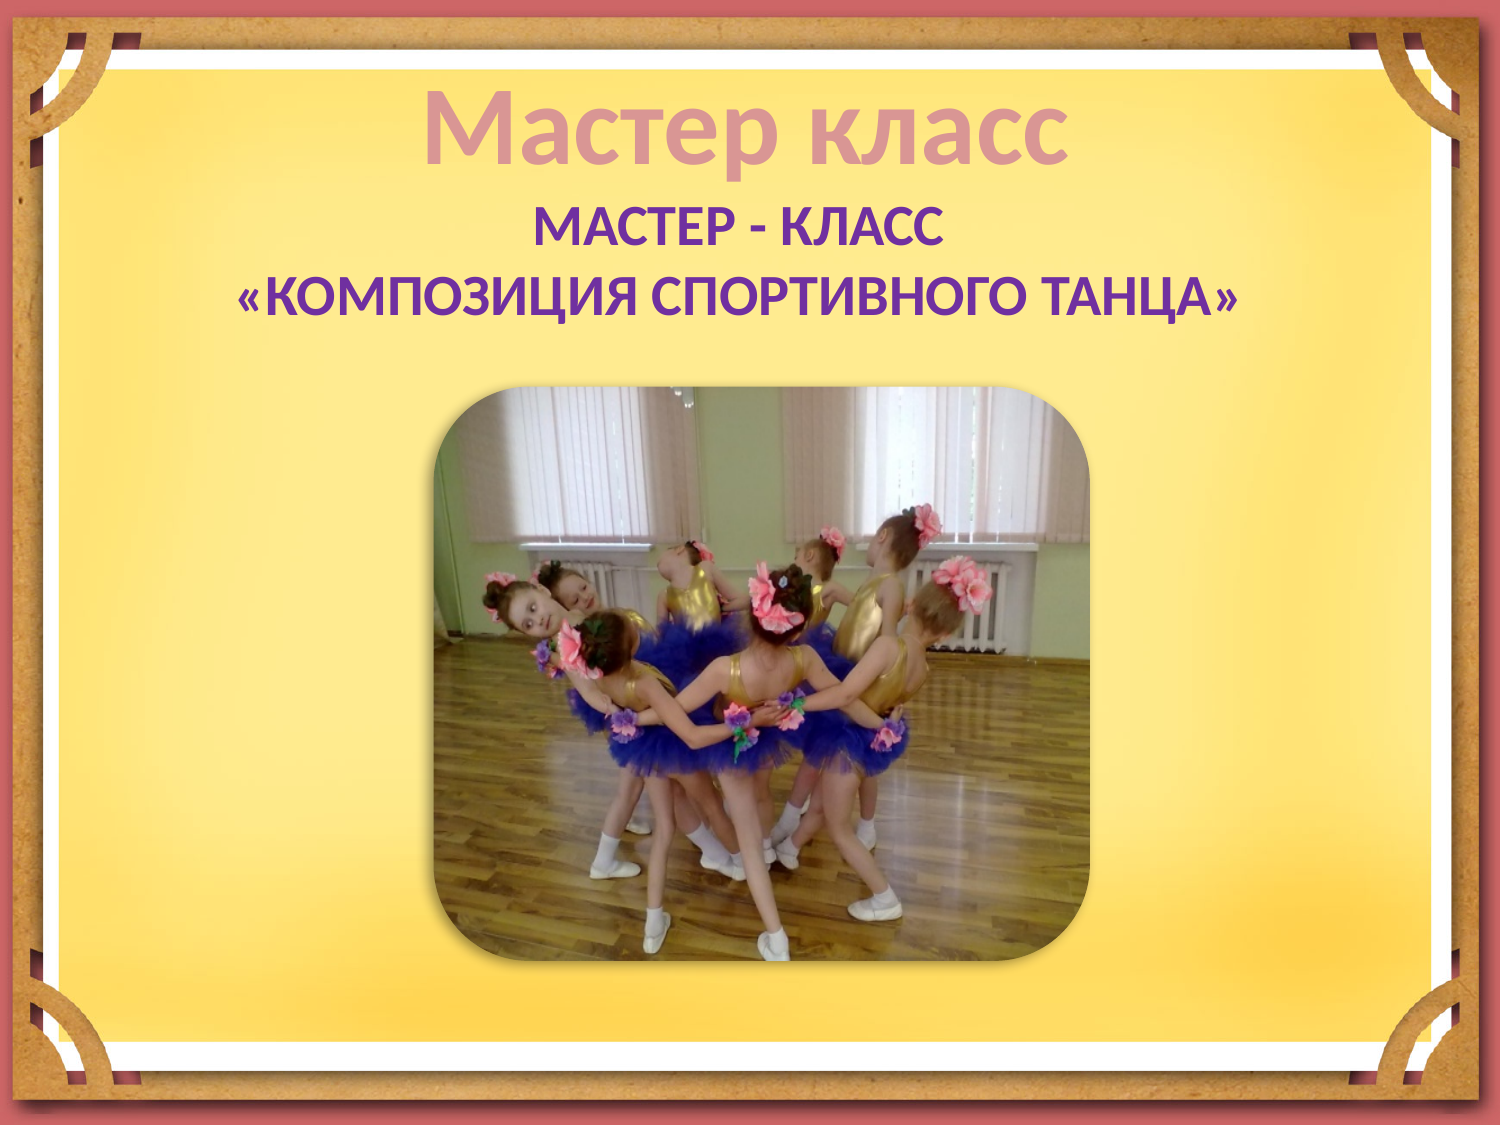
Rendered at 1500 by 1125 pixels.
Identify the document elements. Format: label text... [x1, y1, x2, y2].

title Мастер класс Мастер - класс «Композиция спортивного танца» [70, 70, 1421, 399]
picture [0, 0, 1500, 1125]
